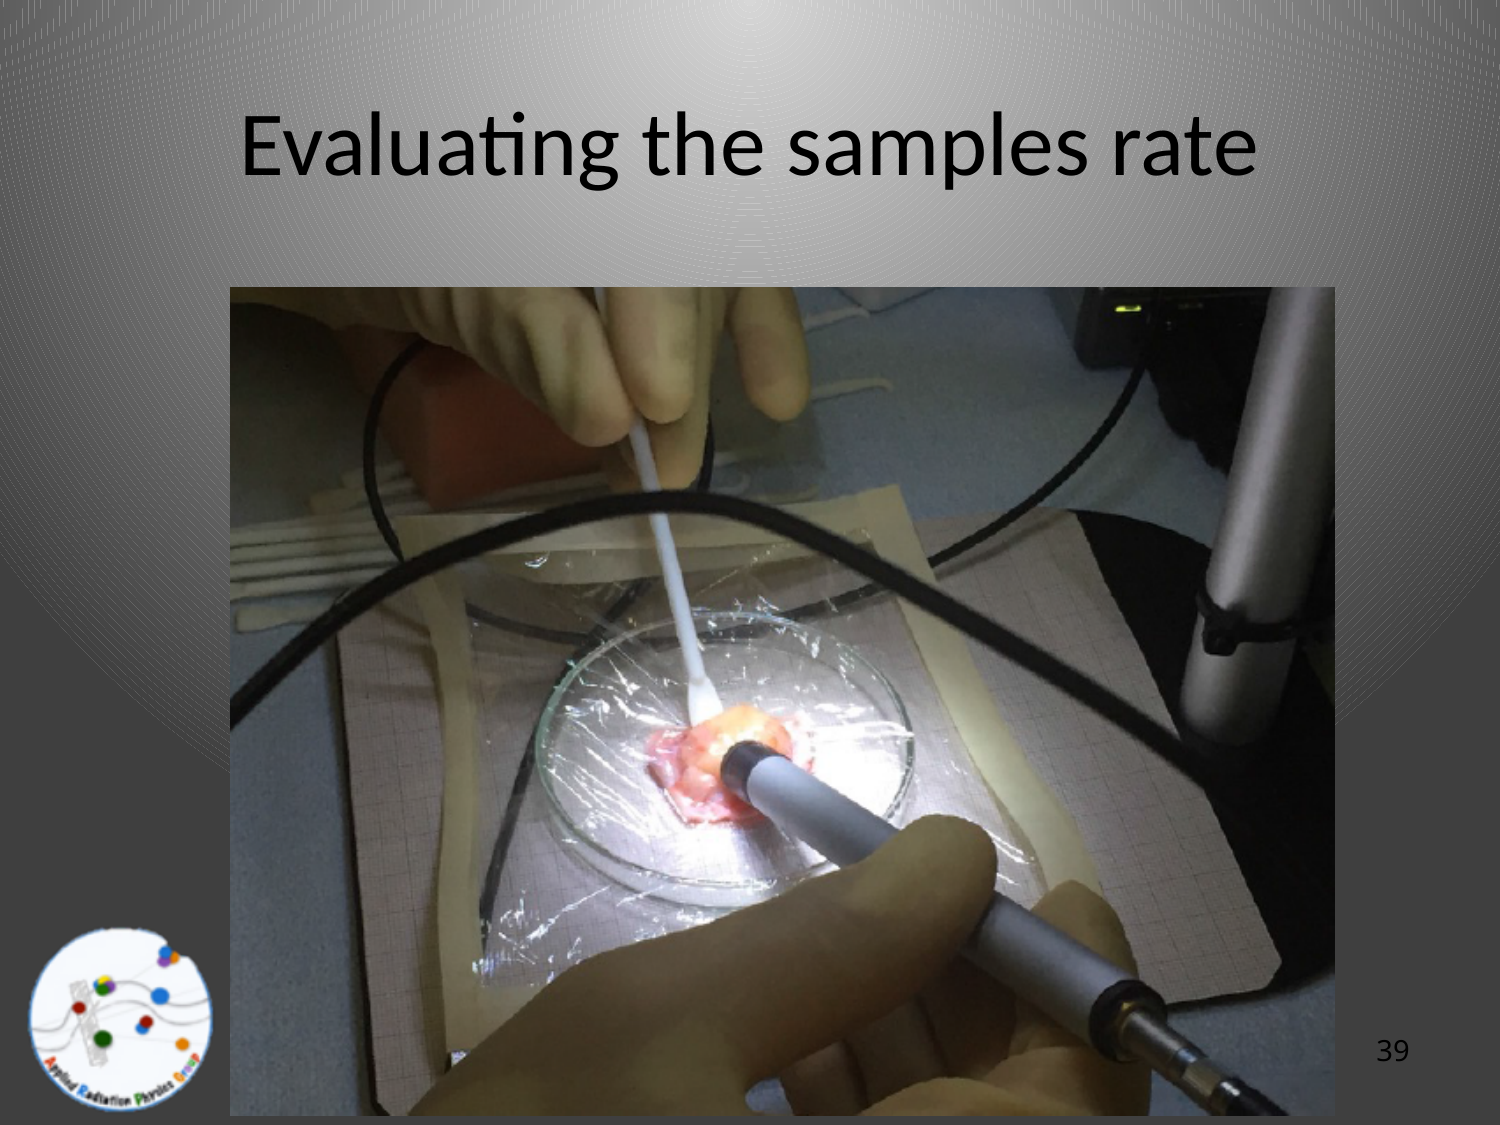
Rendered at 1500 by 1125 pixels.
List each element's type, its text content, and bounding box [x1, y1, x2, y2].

picture [230, 287, 1335, 1116]
slide_number 39 [1340, 1024, 1426, 1103]
title Evaluating the samples rate [75, 45, 1425, 233]
